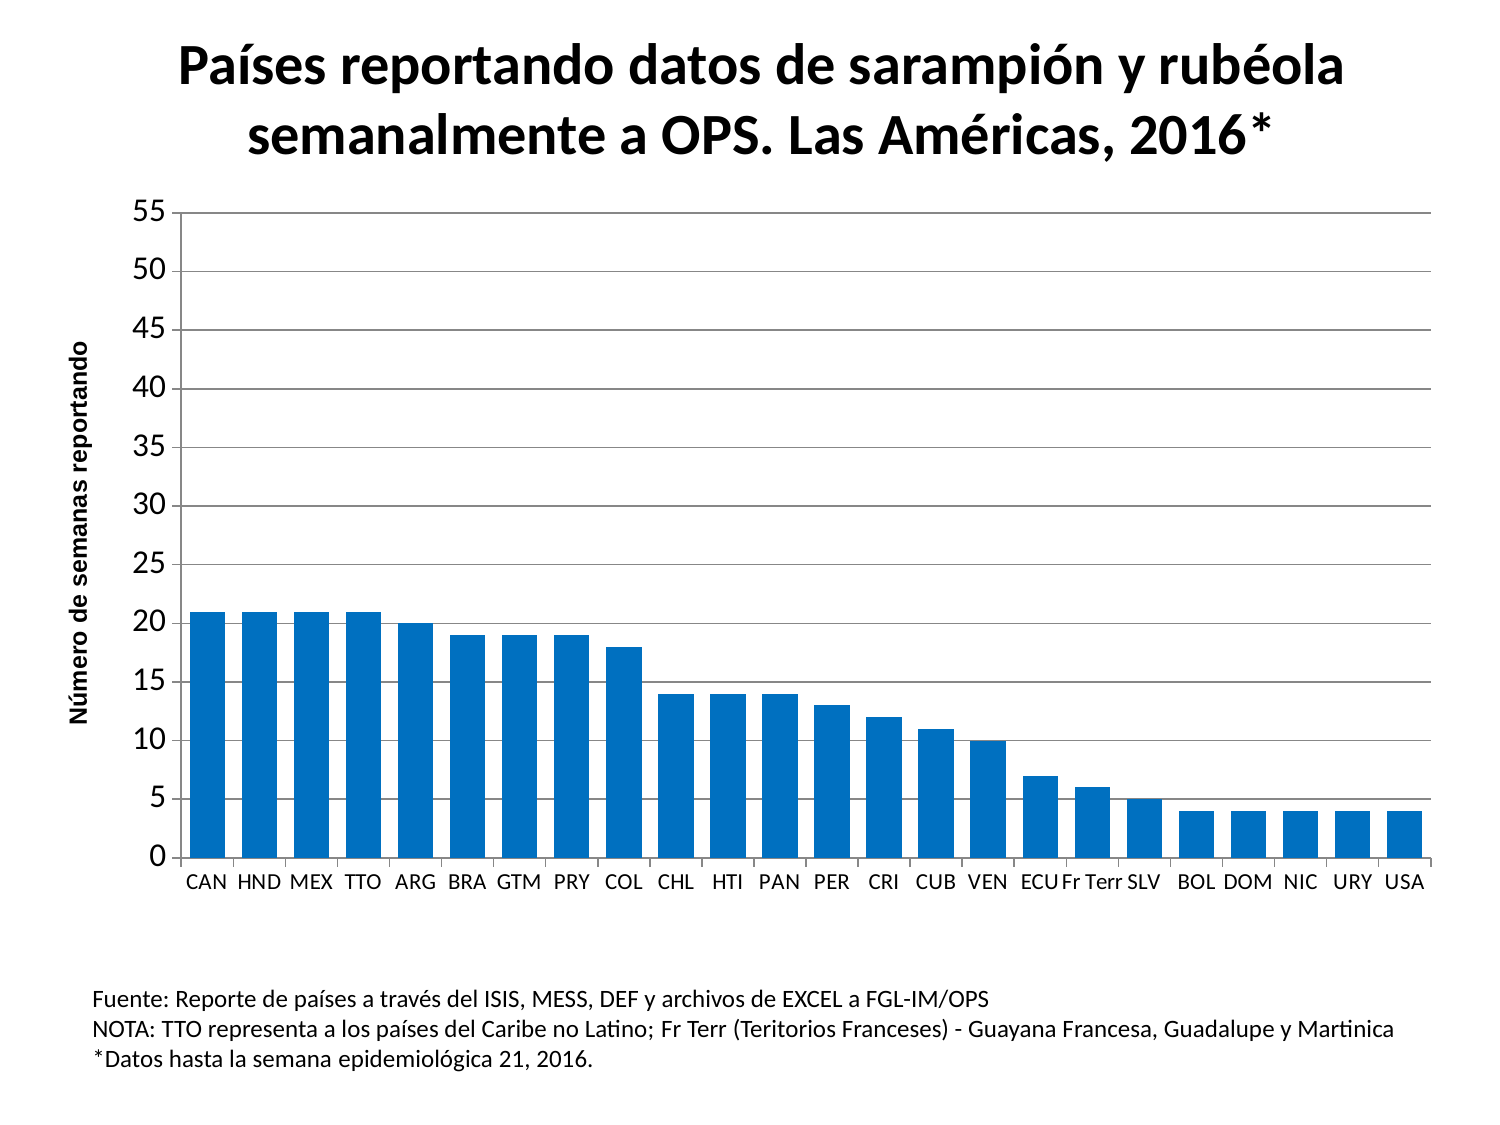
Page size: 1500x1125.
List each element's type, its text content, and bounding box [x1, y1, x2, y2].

title Países reportando datos de sarampión y rubéola semanalmente a OPS. Las Américas, 2016* [0, 2, 1500, 190]
text_box Número de semanas reportando [54, 326, 89, 741]
text_box Fuente: Reporte de países a través del ISIS, MESS, DEF y archivos de EXCEL a FGL-IM/OPS NOTA: TTO representa a los países del Caribe no Latino; Fr Terr (Teritorios Franceses) - Guayana Francesa, Guadalupe y Martinica *Datos hasta la semana epidemiológica 21, 2016. [77, 975, 1463, 1100]
chart [94, 187, 1446, 1001]
